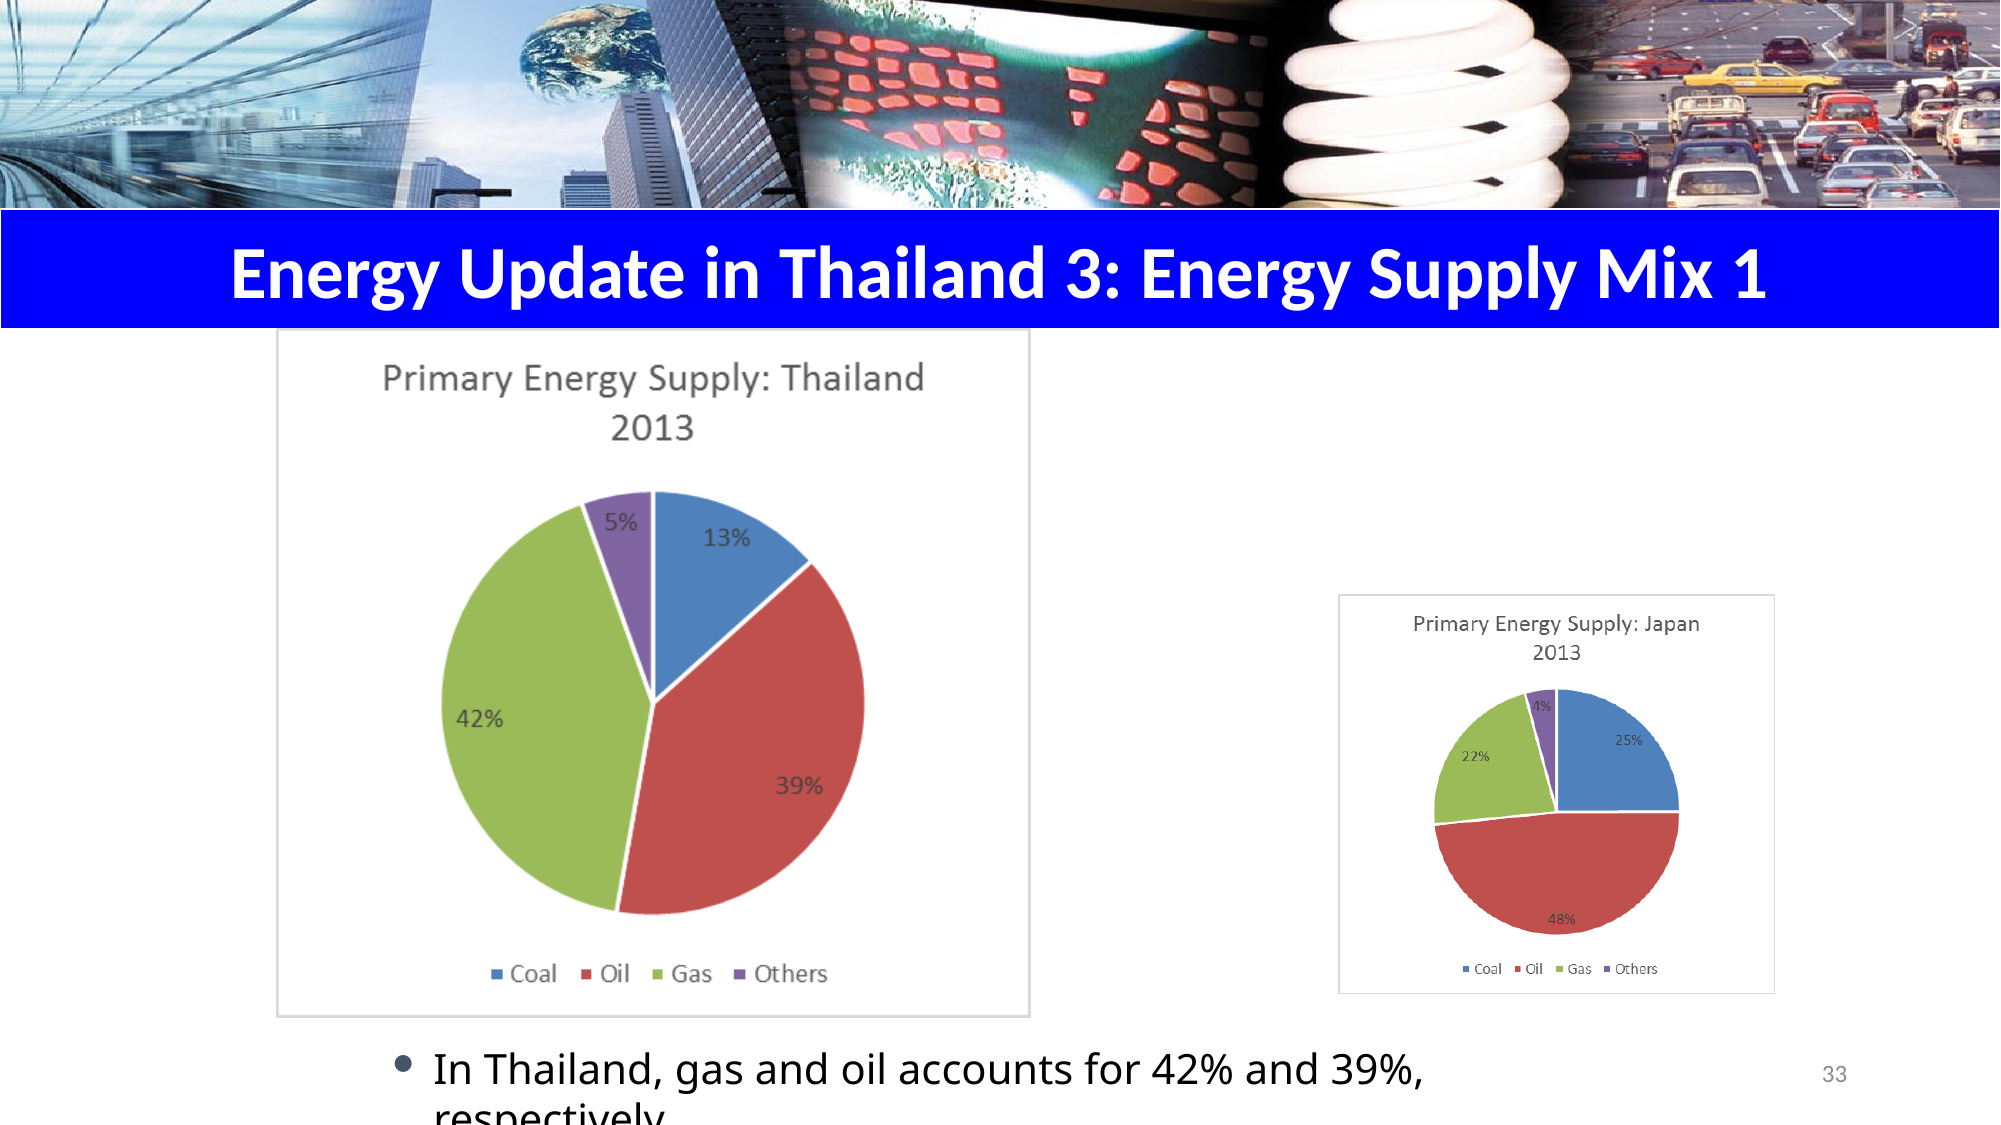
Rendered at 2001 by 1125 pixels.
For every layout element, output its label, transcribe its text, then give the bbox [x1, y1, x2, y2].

text_box In Thailand, gas and oil accounts for 42% and 39%, respectively. [358, 1042, 1642, 1125]
text_box Energy Update in Thailand 3: Energy Supply Mix 1 [0, 220, 2000, 329]
picture [276, 328, 1031, 1018]
picture [1338, 594, 1775, 994]
slide_number 33 [1642, 1042, 1863, 1103]
picture [0, 0, 2000, 220]
